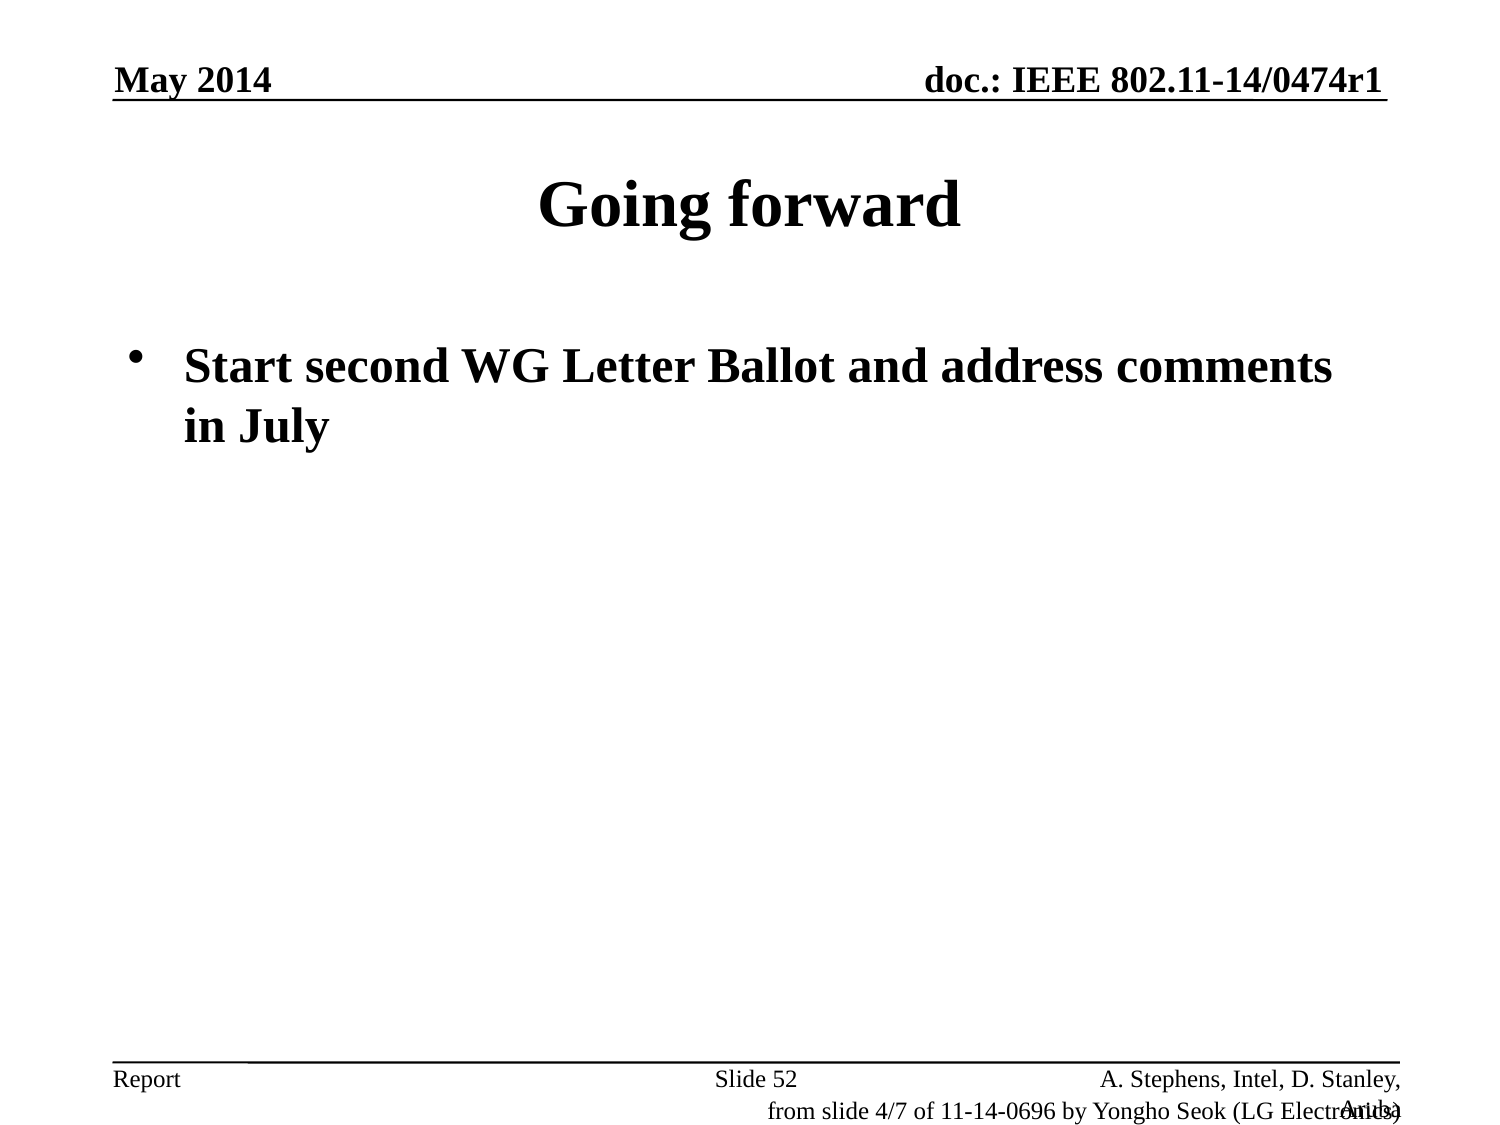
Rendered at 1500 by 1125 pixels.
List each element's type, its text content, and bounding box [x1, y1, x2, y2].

list Start second WG Letter Ballot and address comments in July [112, 324, 1388, 1000]
slide_number Slide 52 [712, 1061, 800, 1087]
text_box from slide 4/7 of 11-14-0696 by Yongho Seok (LG Electronics) [343, 1087, 1417, 1125]
footer A. Stephens, Intel, D. Stanley, Aruba [1088, 1061, 1402, 1087]
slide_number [114, 54, 374, 101]
title Going forward [112, 112, 1388, 288]
